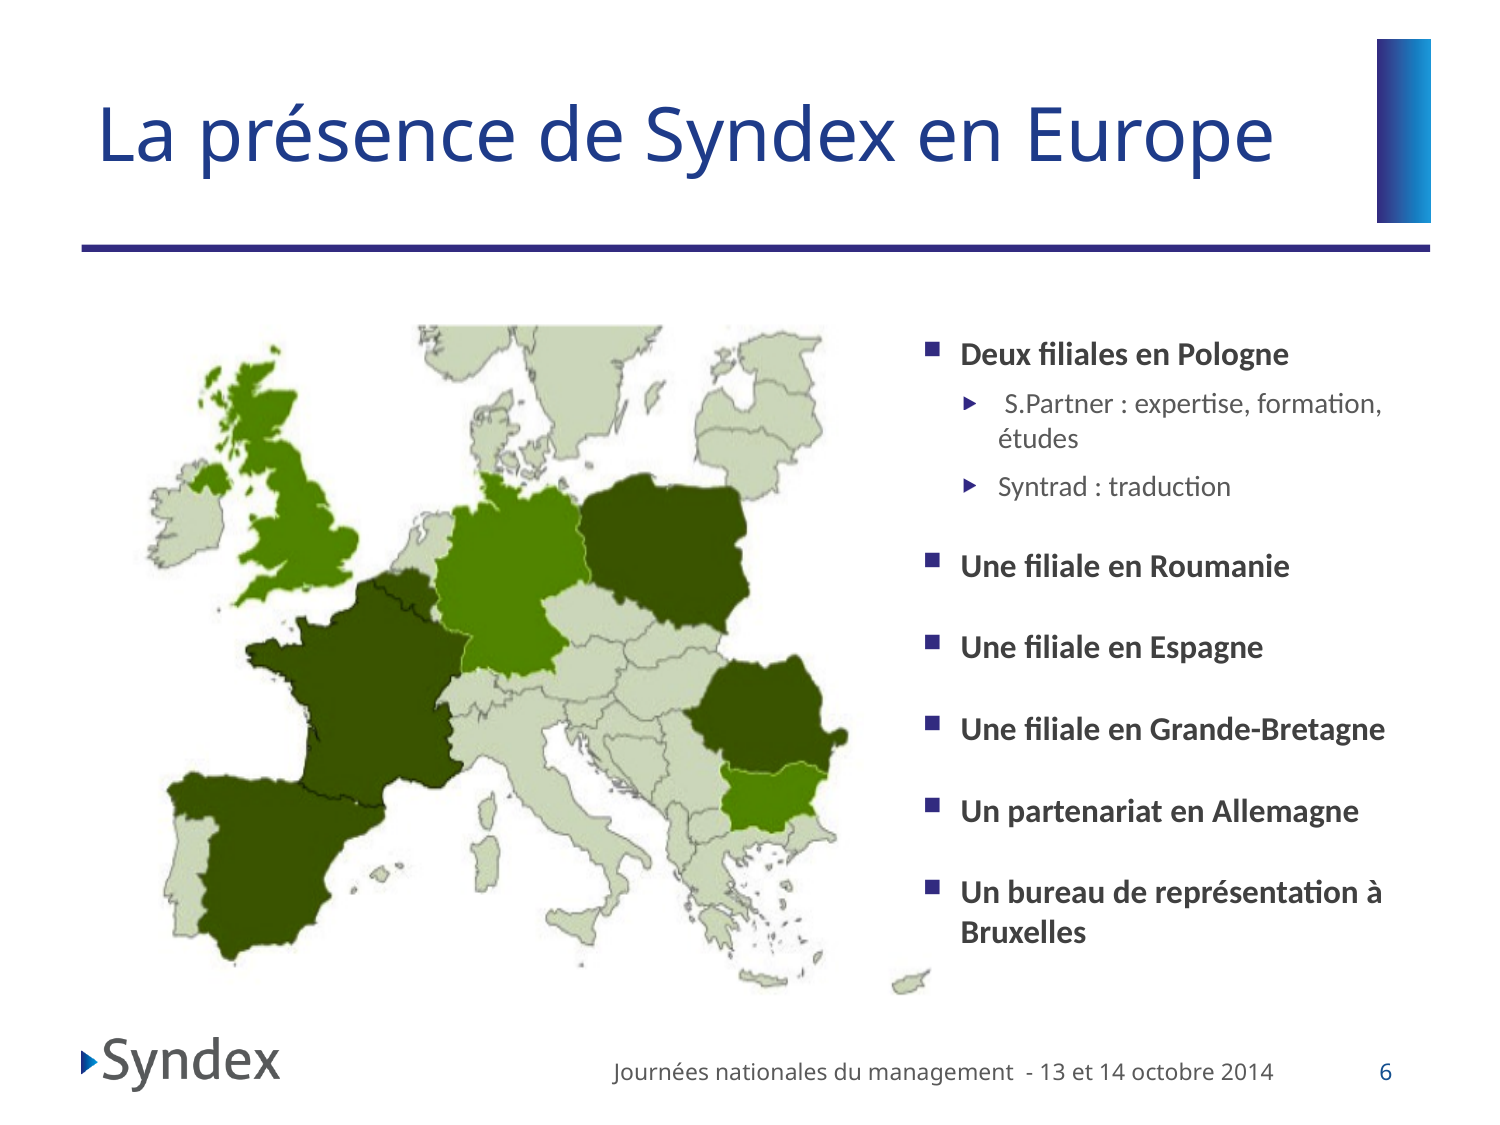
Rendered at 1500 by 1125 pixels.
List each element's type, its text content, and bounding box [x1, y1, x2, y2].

title La présence de Syndex en Europe [81, 39, 1361, 223]
picture [1377, 39, 1431, 223]
picture [81, 1037, 280, 1092]
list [81, 324, 972, 1006]
text_box Deux filiales en Pologne S.Partner : expertise, formation, études Syntrad : traduction Une filiale en Roumanie Une filiale en Espagne Une filiale en Grande-Bretagne Un partenariat en Allemagne Un bureau de représentation à Bruxelles [974, 324, 1430, 1005]
